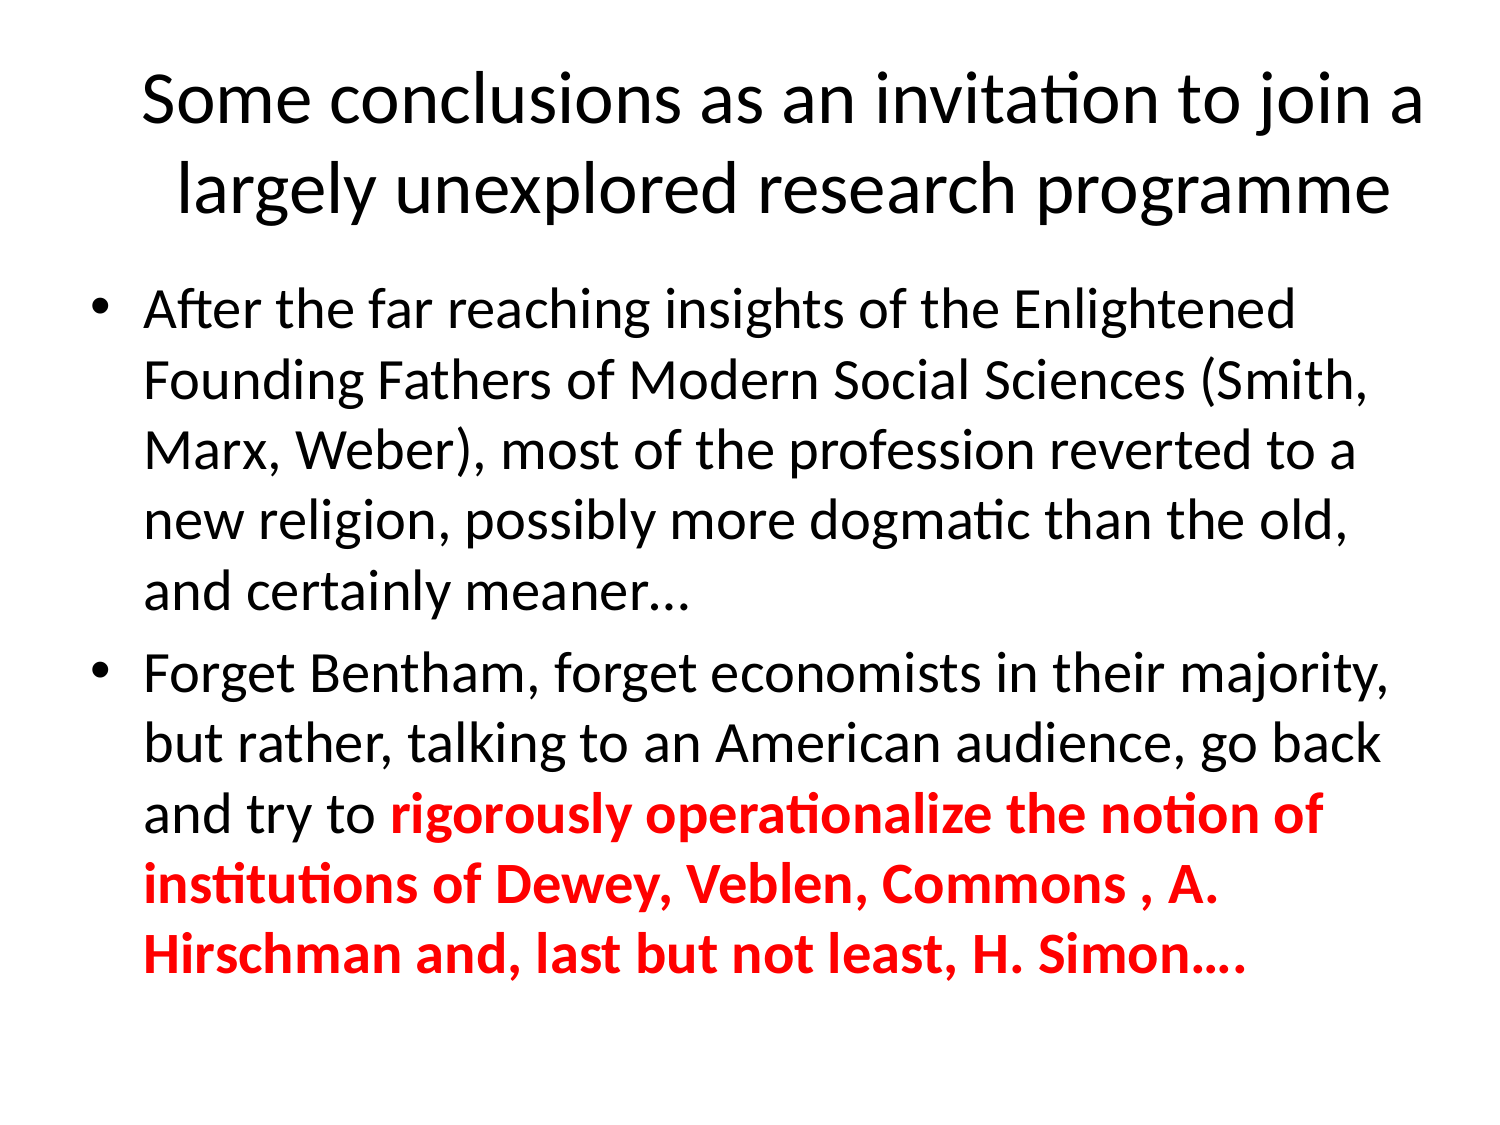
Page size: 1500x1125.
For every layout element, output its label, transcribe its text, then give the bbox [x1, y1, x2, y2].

title Some conclusions as an invitation to join a largely unexplored research programme [75, 45, 1495, 233]
list After the far reaching insights of the Enlightened Founding Fathers of Modern Social Sciences (Smith, Marx, Weber), most of the profession reverted to a new religion, possibly more dogmatic than the old, and certainly meaner… Forget Bentham, forget economists in their majority, but rather, talking to an American audience, go back and try to rigorously operationalize the notion of institutions of Dewey, Veblen, Commons , A. Hirschman and, last but not least, H. Simon…. [75, 262, 1425, 1005]
